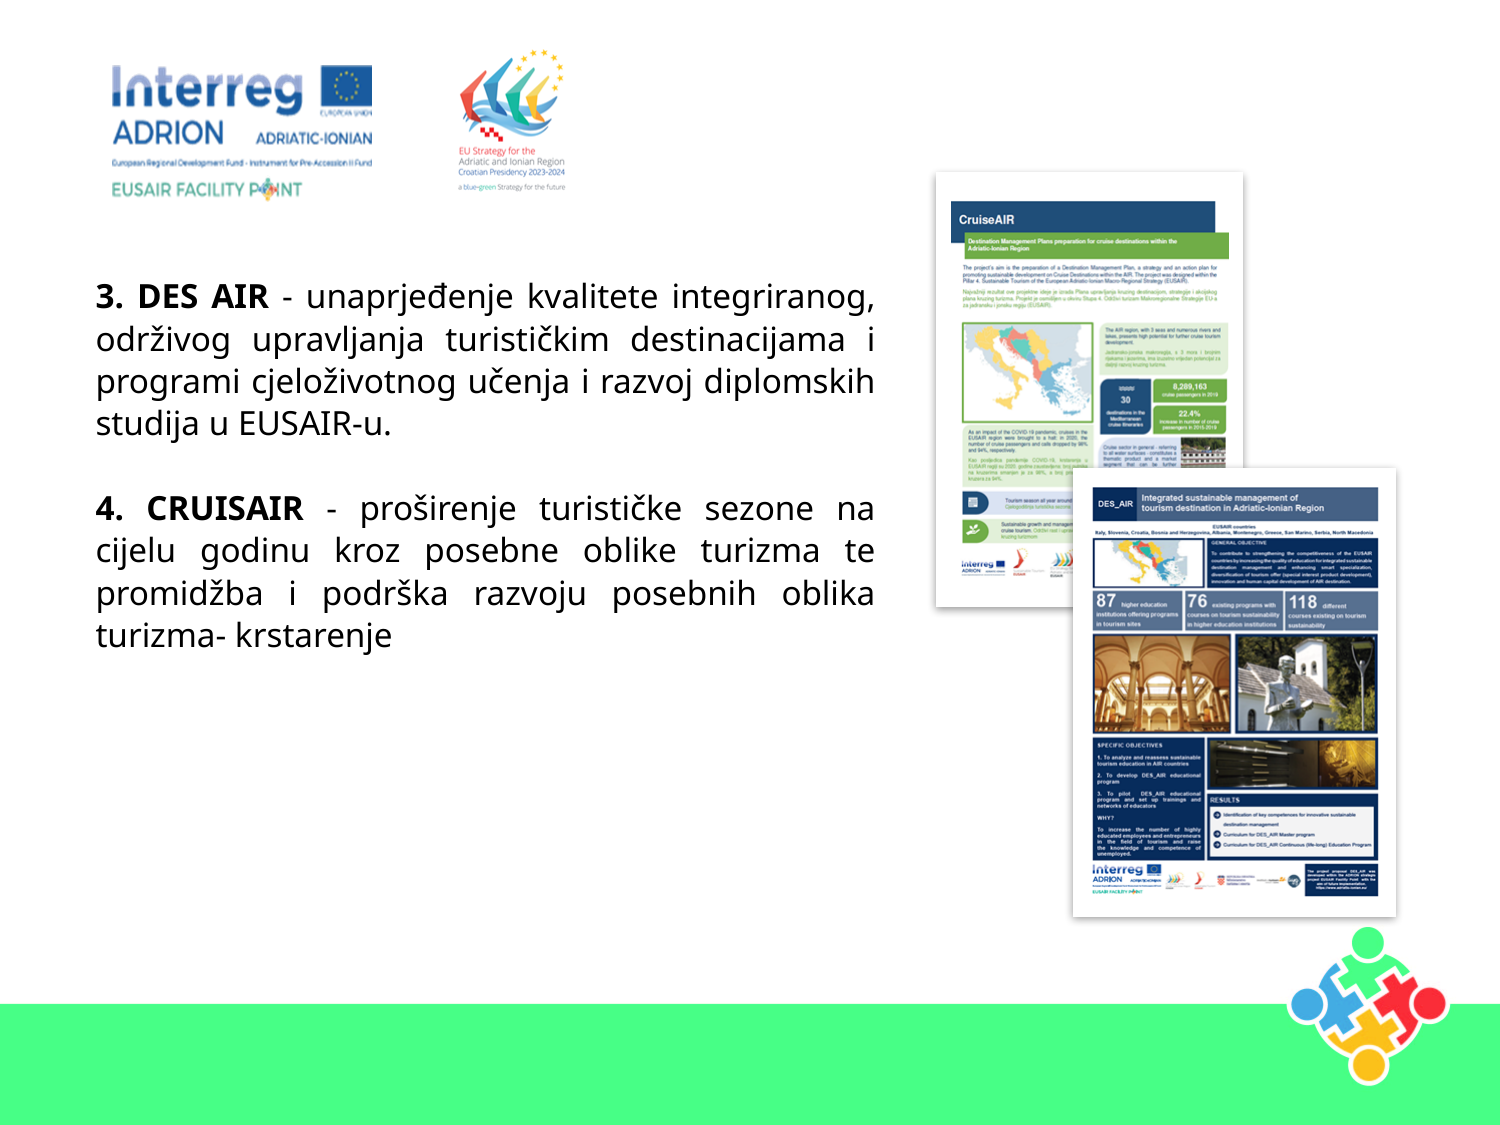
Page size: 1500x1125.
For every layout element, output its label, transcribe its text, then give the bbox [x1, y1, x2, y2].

text_box 3. DES AIR - unaprjeđenje kvalitete integriranog, održivog upravljanja turističkim destinacijama i programi cjeloživotnog učenja i razvoj diplomskih studija u EUSAIR-u. 4. CRUISAIR - proširenje turističke sezone na cijelu godinu kroz posebne oblike turizma te promidžba i podrška razvoju posebnih oblika turizma- krstarenje [80, 265, 892, 704]
text_box [27, 150, 1429, 516]
picture [0, 0, 1500, 1125]
